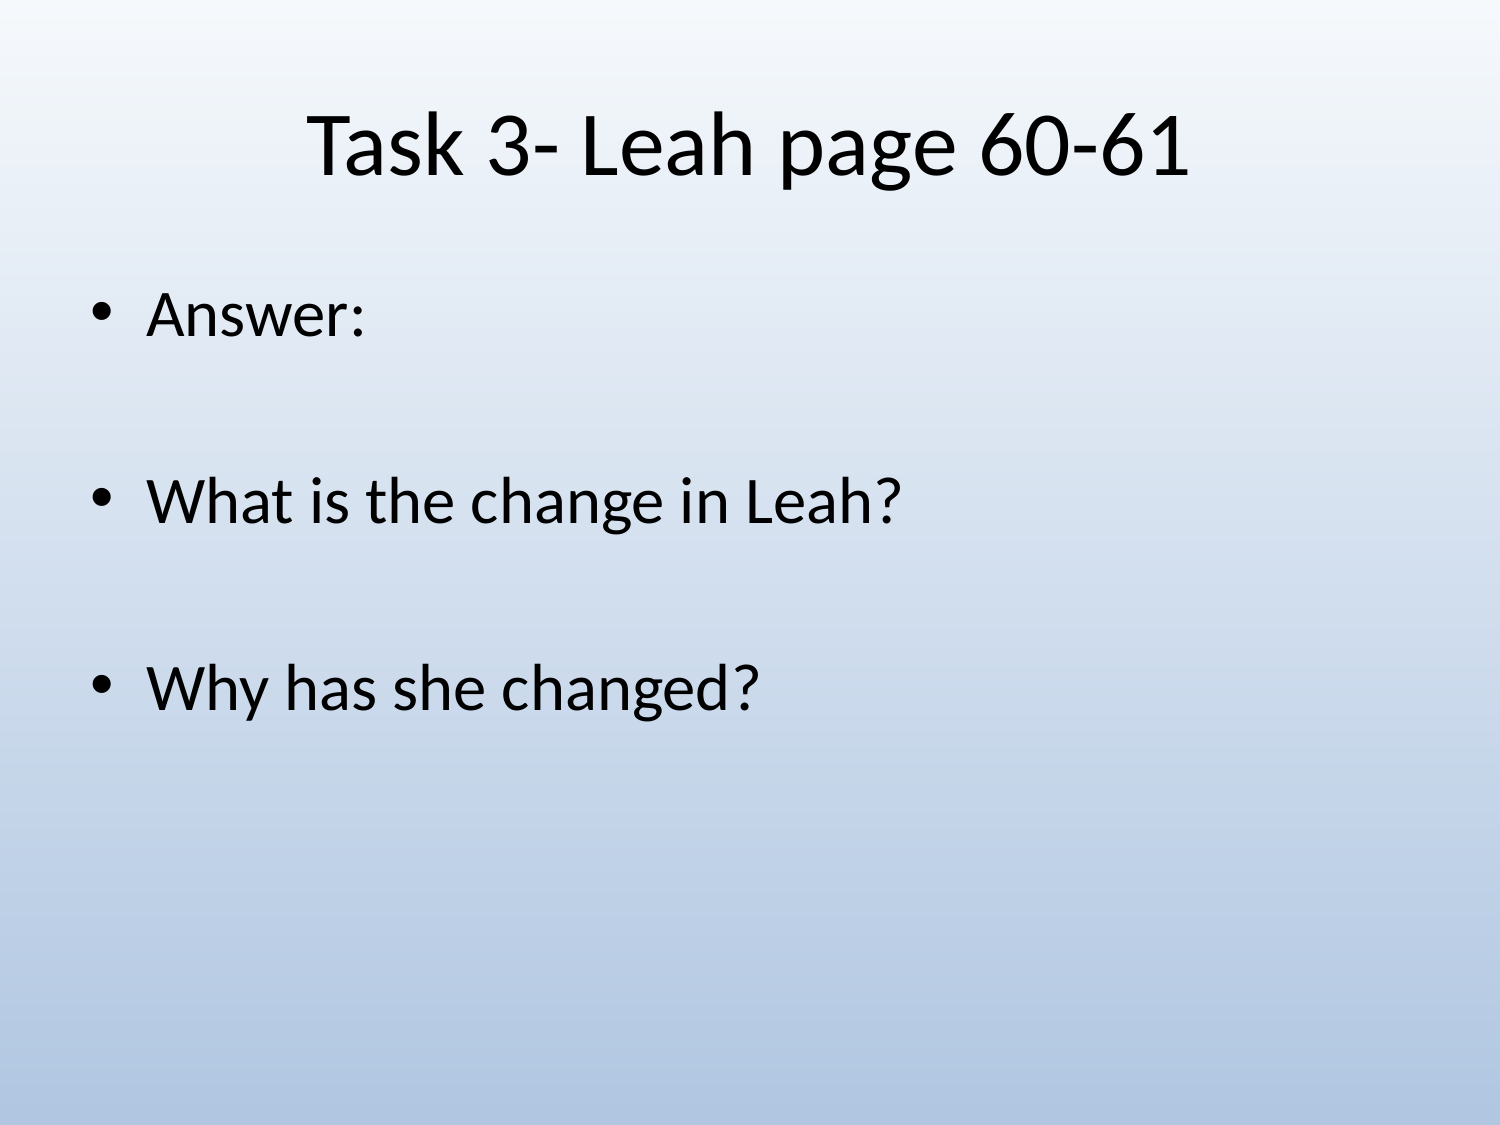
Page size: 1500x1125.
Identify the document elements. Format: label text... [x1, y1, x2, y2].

list Answer: What is the change in Leah? Why has she changed? [75, 262, 1425, 1005]
title Task 3- Leah page 60-61 [75, 45, 1425, 233]
